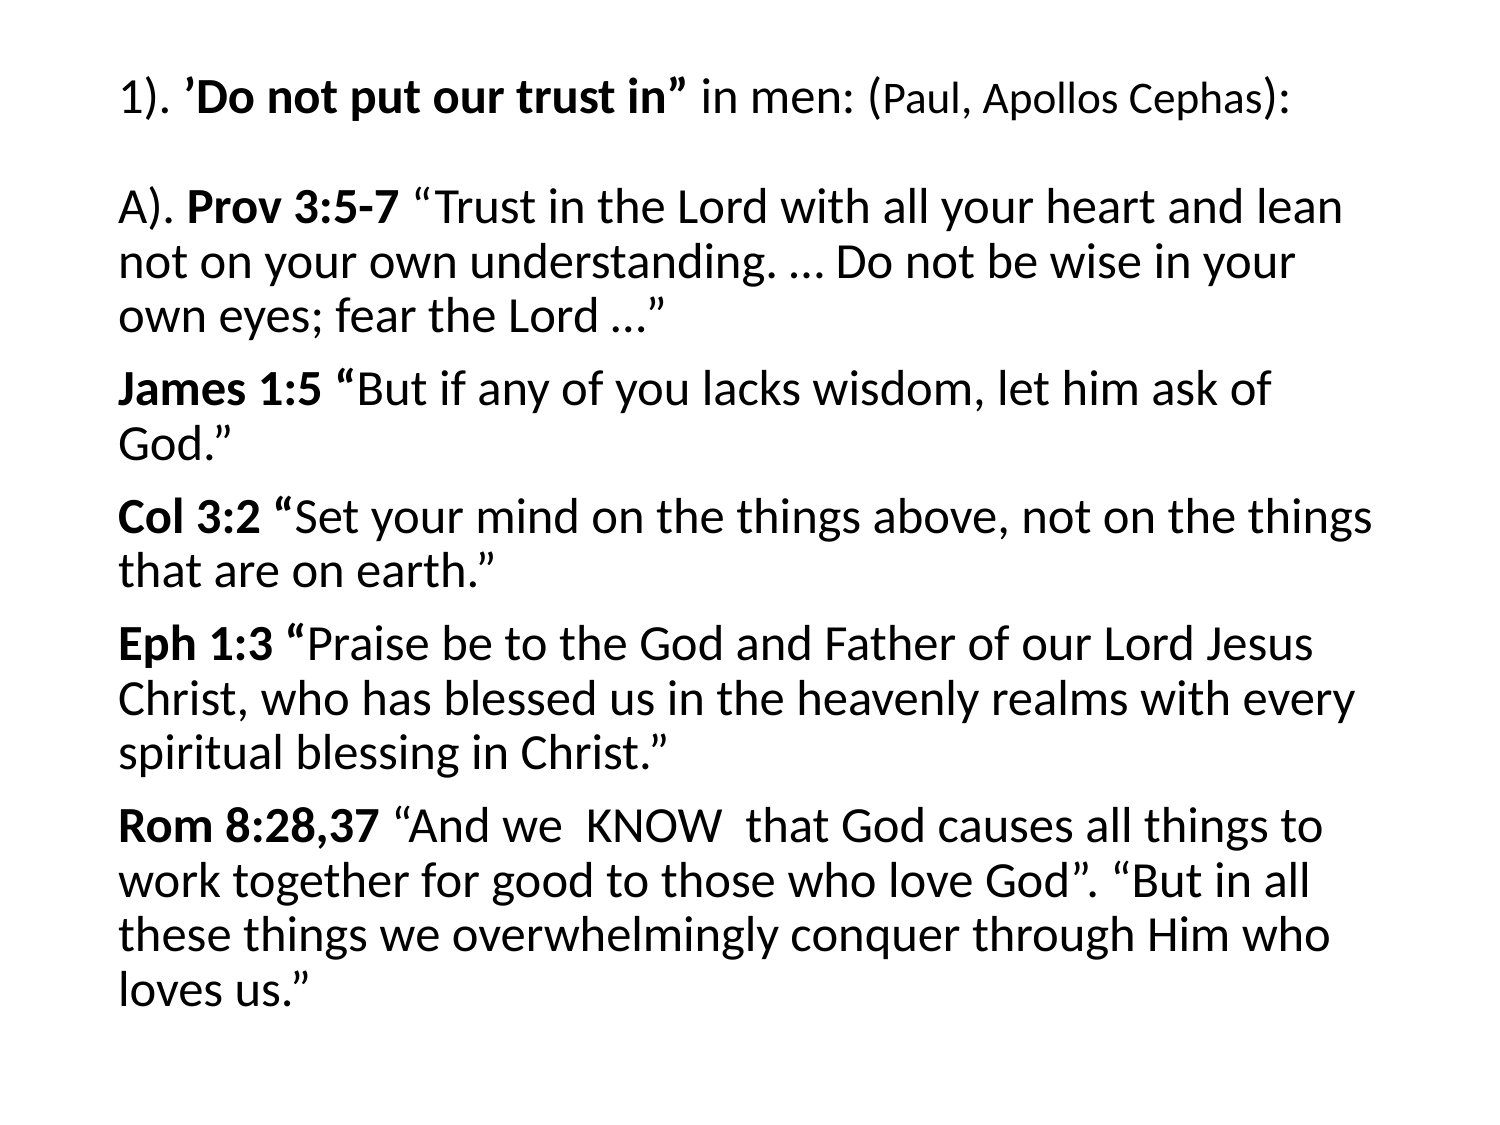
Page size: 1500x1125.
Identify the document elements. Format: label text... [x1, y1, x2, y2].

list 1). ’Do not put our trust in” in men: (Paul, Apollos Cephas): A). Prov 3:5-7 “Trust in the Lord with all your heart and lean not on your own understanding. … Do not be wise in your own eyes; fear the Lord …” James 1:5 “But if any of you lacks wisdom, let him ask of God.” Col 3:2 “Set your mind on the things above, not on the things that are on earth.” Eph 1:3 “Praise be to the God and Father of our Lord Jesus Christ, who has blessed us in the heavenly realms with every spiritual blessing in Christ.” Rom 8:28,37 “And we KNOW that God causes all things to work together for good to those who love God”. “But in all these things we overwhelmingly conquer through Him who loves us.” [103, 62, 1397, 1029]
